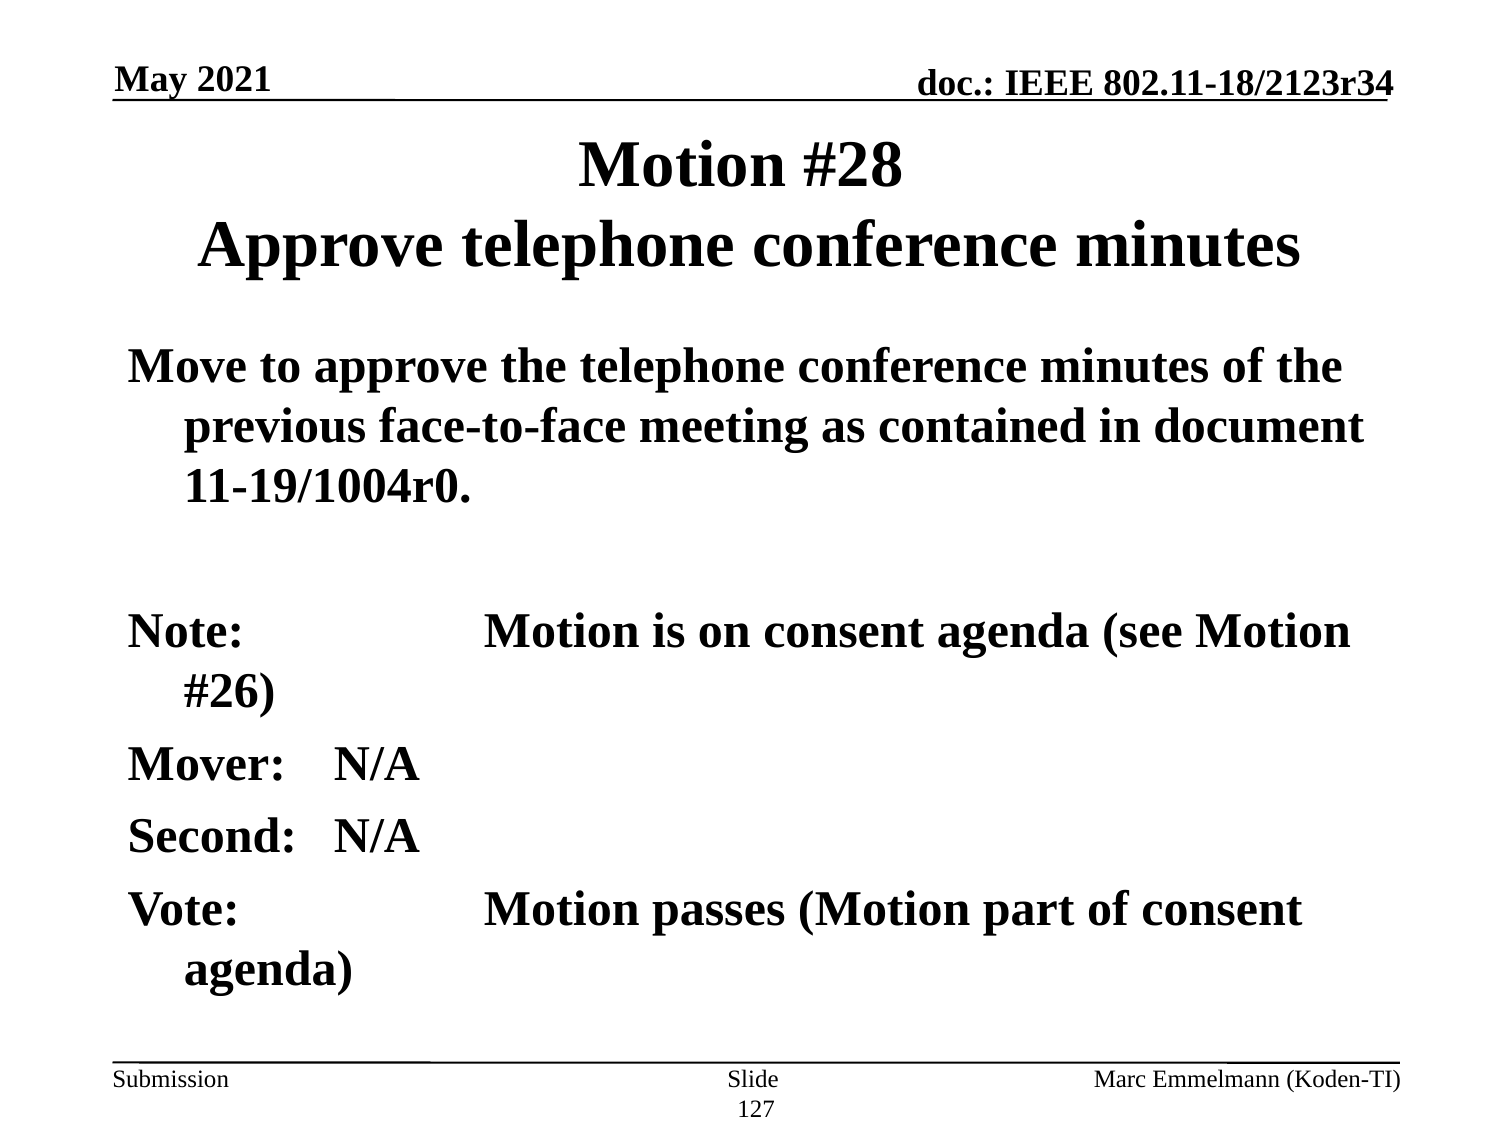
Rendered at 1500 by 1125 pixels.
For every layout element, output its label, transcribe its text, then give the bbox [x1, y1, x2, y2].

list Move to approve the telephone conference minutes of the previous face-to-face meeting as contained in document 11-19/1004r0. Note: Motion is on consent agenda (see Motion #26) Mover: N/A Second: N/A Vote: Motion passes (Motion part of consent agenda) [112, 324, 1388, 1000]
title Motion #28 Approve telephone conference minutes [112, 112, 1388, 288]
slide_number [114, 54, 423, 100]
footer Marc Emmelmann (Koden-TI) [878, 1061, 1402, 1093]
slide_number Slide 127 [712, 1061, 800, 1123]
